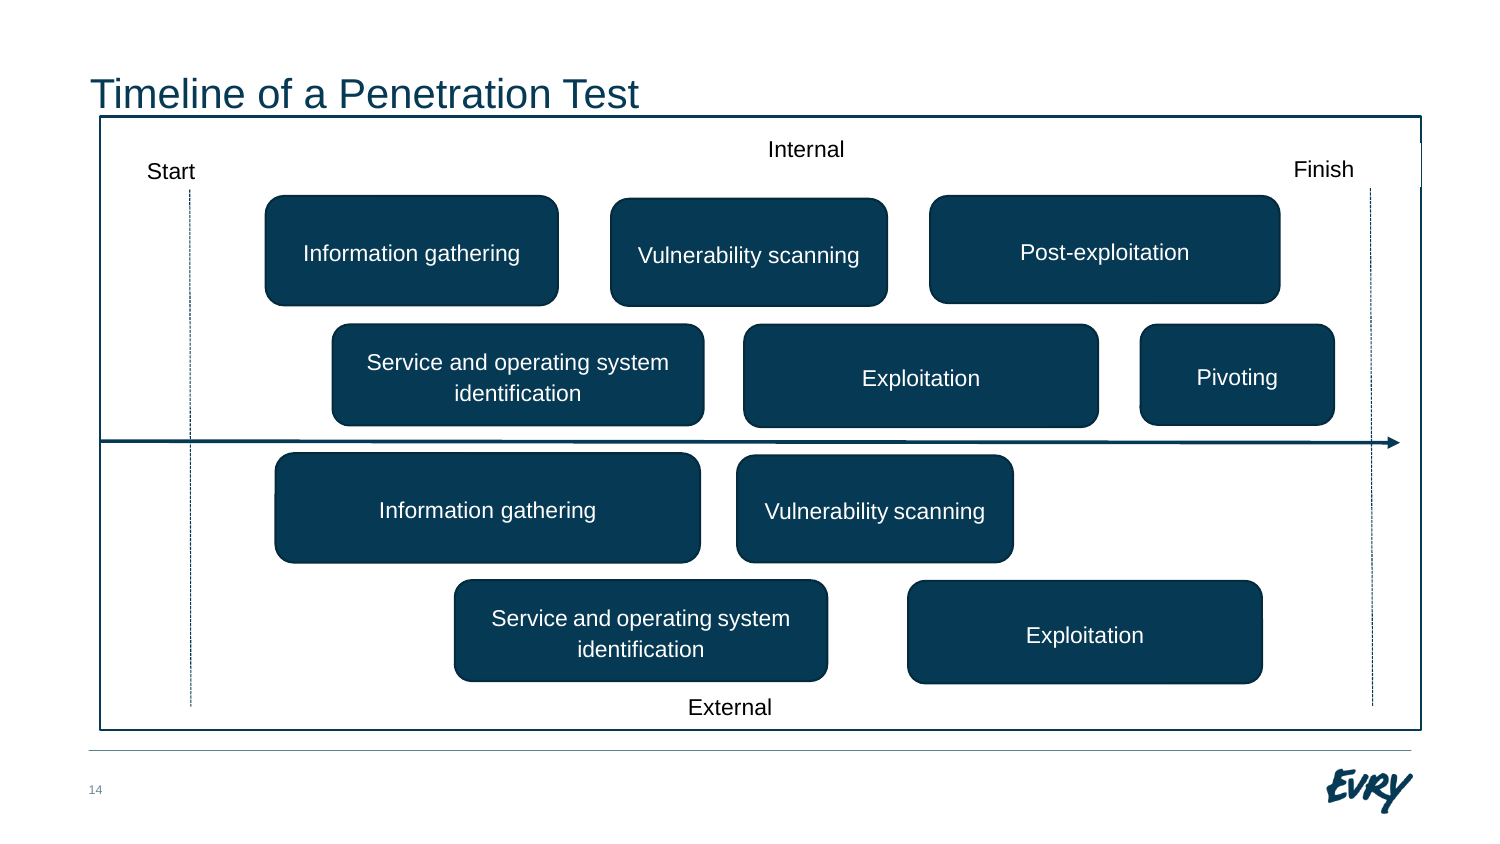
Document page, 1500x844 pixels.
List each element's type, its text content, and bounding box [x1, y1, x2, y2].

picture [1376, 779, 1383, 785]
picture [1326, 768, 1413, 814]
picture [1388, 779, 1413, 814]
slide_number 14 [88, 781, 119, 797]
title Timeline of a Penetration Test [89, 61, 722, 227]
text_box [99, 116, 1421, 731]
